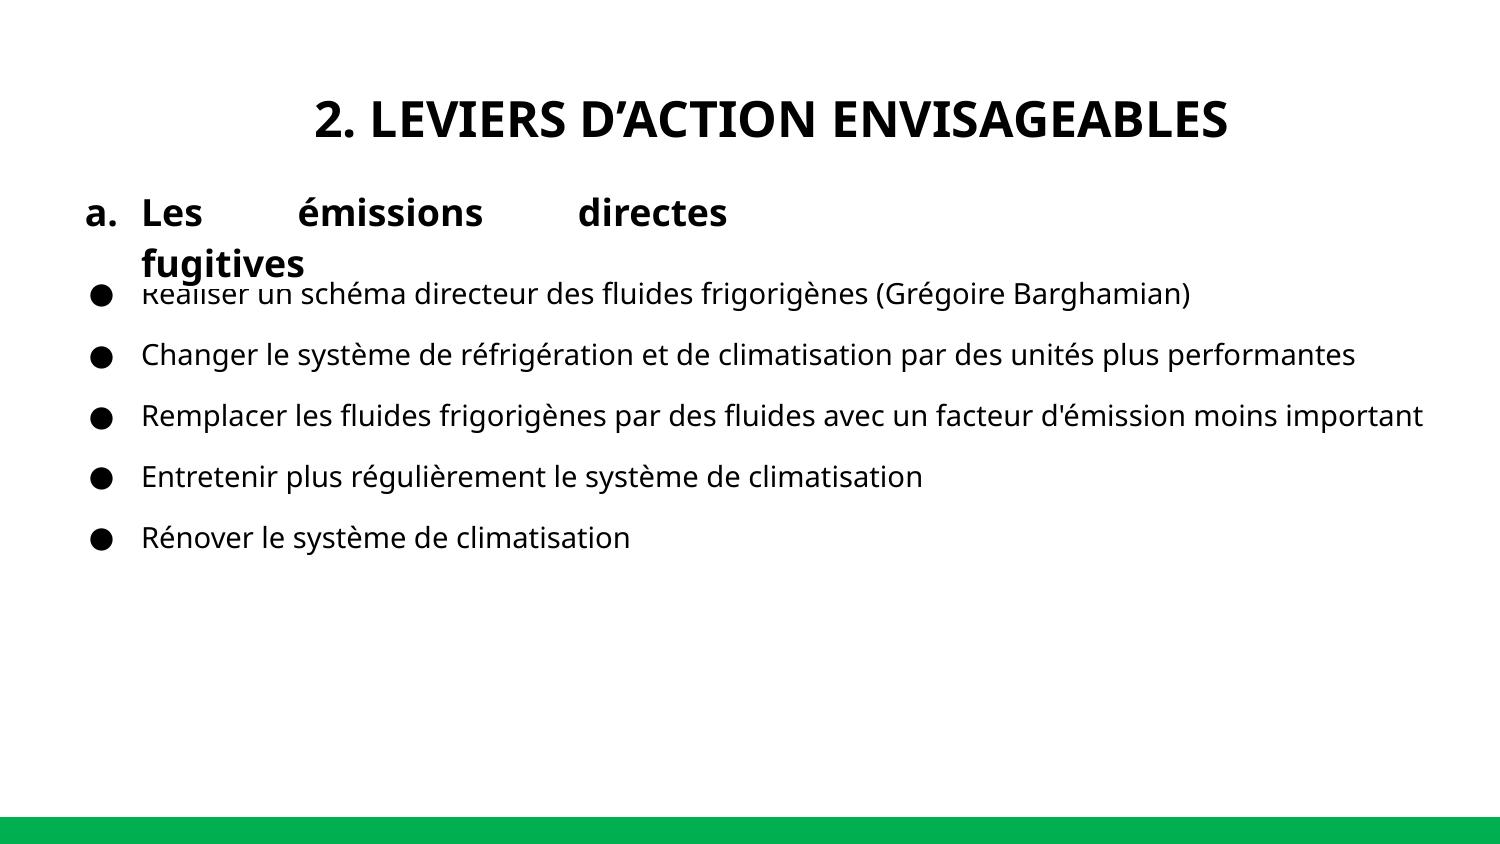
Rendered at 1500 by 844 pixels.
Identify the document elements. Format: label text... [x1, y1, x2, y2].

title 2. LEVIERS D’ACTION ENVISAGEABLES [224, 72, 1276, 167]
list Réaliser un schéma directeur des fluides frigorigènes (Grégoire Barghamian) Changer le système de réfrigération et de climatisation par des unités plus performantes Remplacer les fluides frigorigènes par des fluides avec un facteur d'émission moins important Entretenir plus régulièrement le système de climatisation Rénover le système de climatisation [51, 255, 1449, 643]
text_box Les émissions directes fugitives [51, 166, 744, 361]
text_box [0, 816, 1500, 844]
